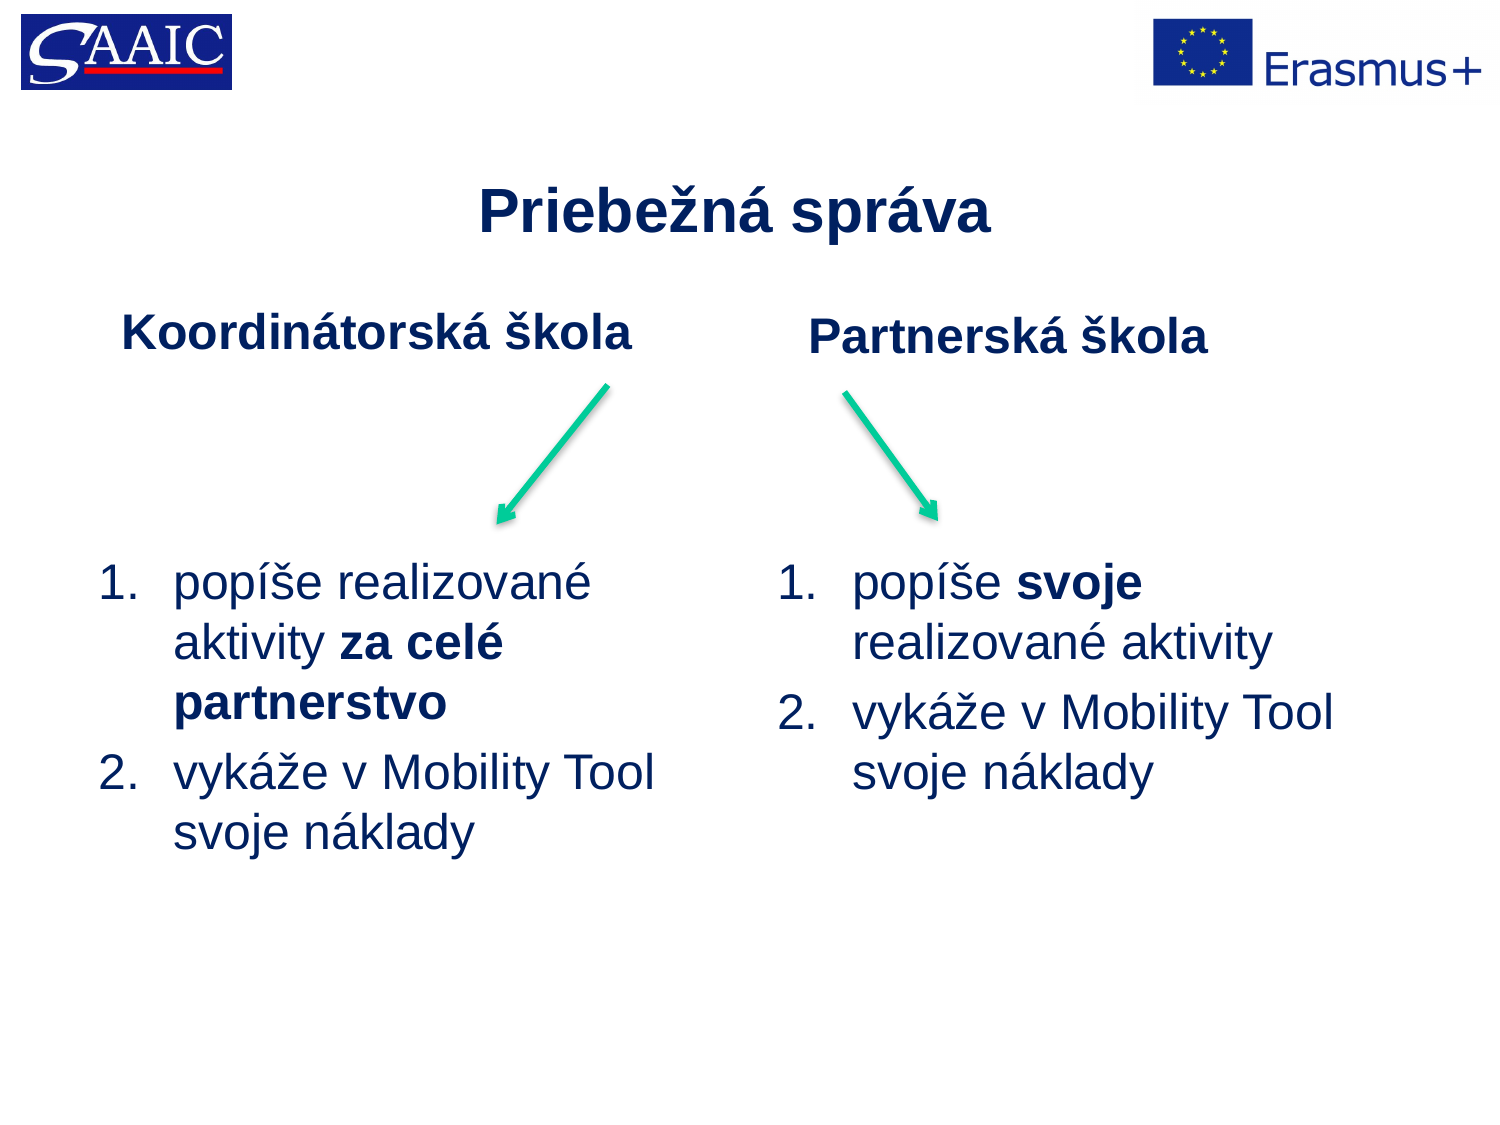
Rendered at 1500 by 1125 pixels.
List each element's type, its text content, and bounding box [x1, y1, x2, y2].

list popíše realizované aktivity za celé partnerstvo vykáže v Mobility Tool svoje náklady [83, 542, 747, 1010]
picture [1134, 0, 1500, 105]
list Partnerská škola [793, 251, 1426, 372]
picture [21, 14, 232, 90]
text_box Priebežná správa [106, 166, 1382, 250]
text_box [496, 384, 609, 525]
list Koordinátorská škola [105, 261, 732, 368]
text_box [844, 391, 939, 522]
list popíše svoje realizované aktivity vykáže v Mobility Tool svoje náklady [761, 542, 1426, 1006]
